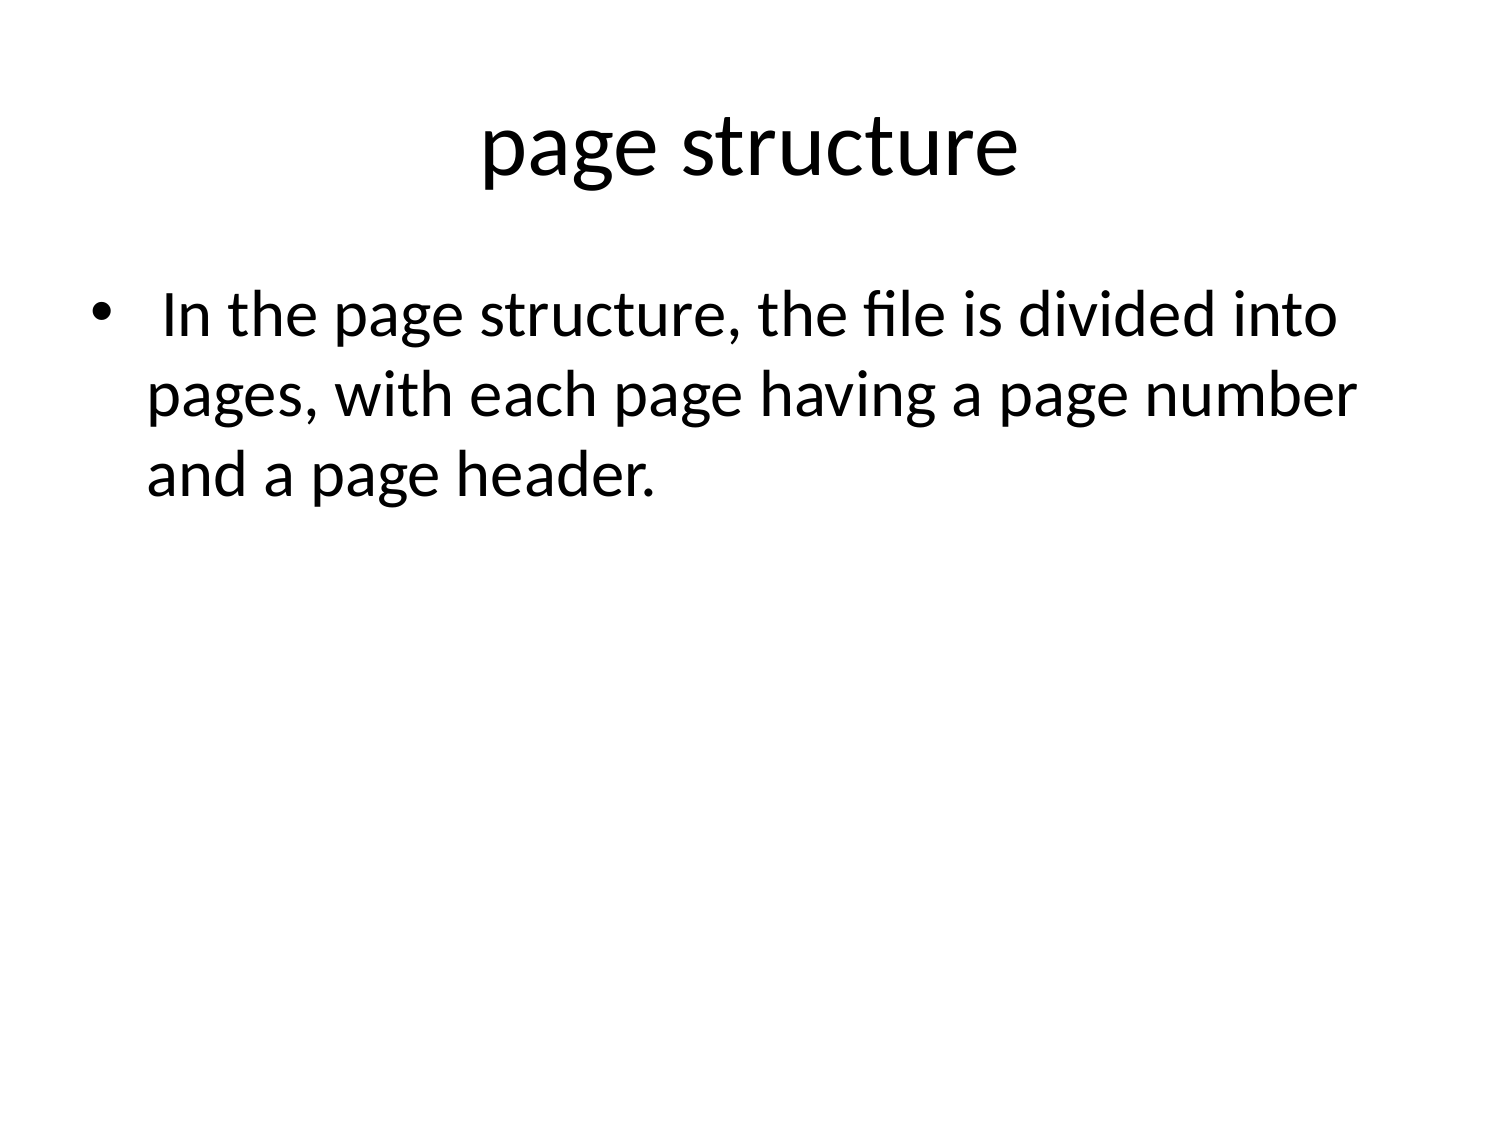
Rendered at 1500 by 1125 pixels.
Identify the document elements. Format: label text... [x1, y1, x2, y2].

list In the page structure, the file is divided into pages, with each page having a page number and a page header. [75, 262, 1425, 1005]
title page structure [75, 45, 1425, 233]
